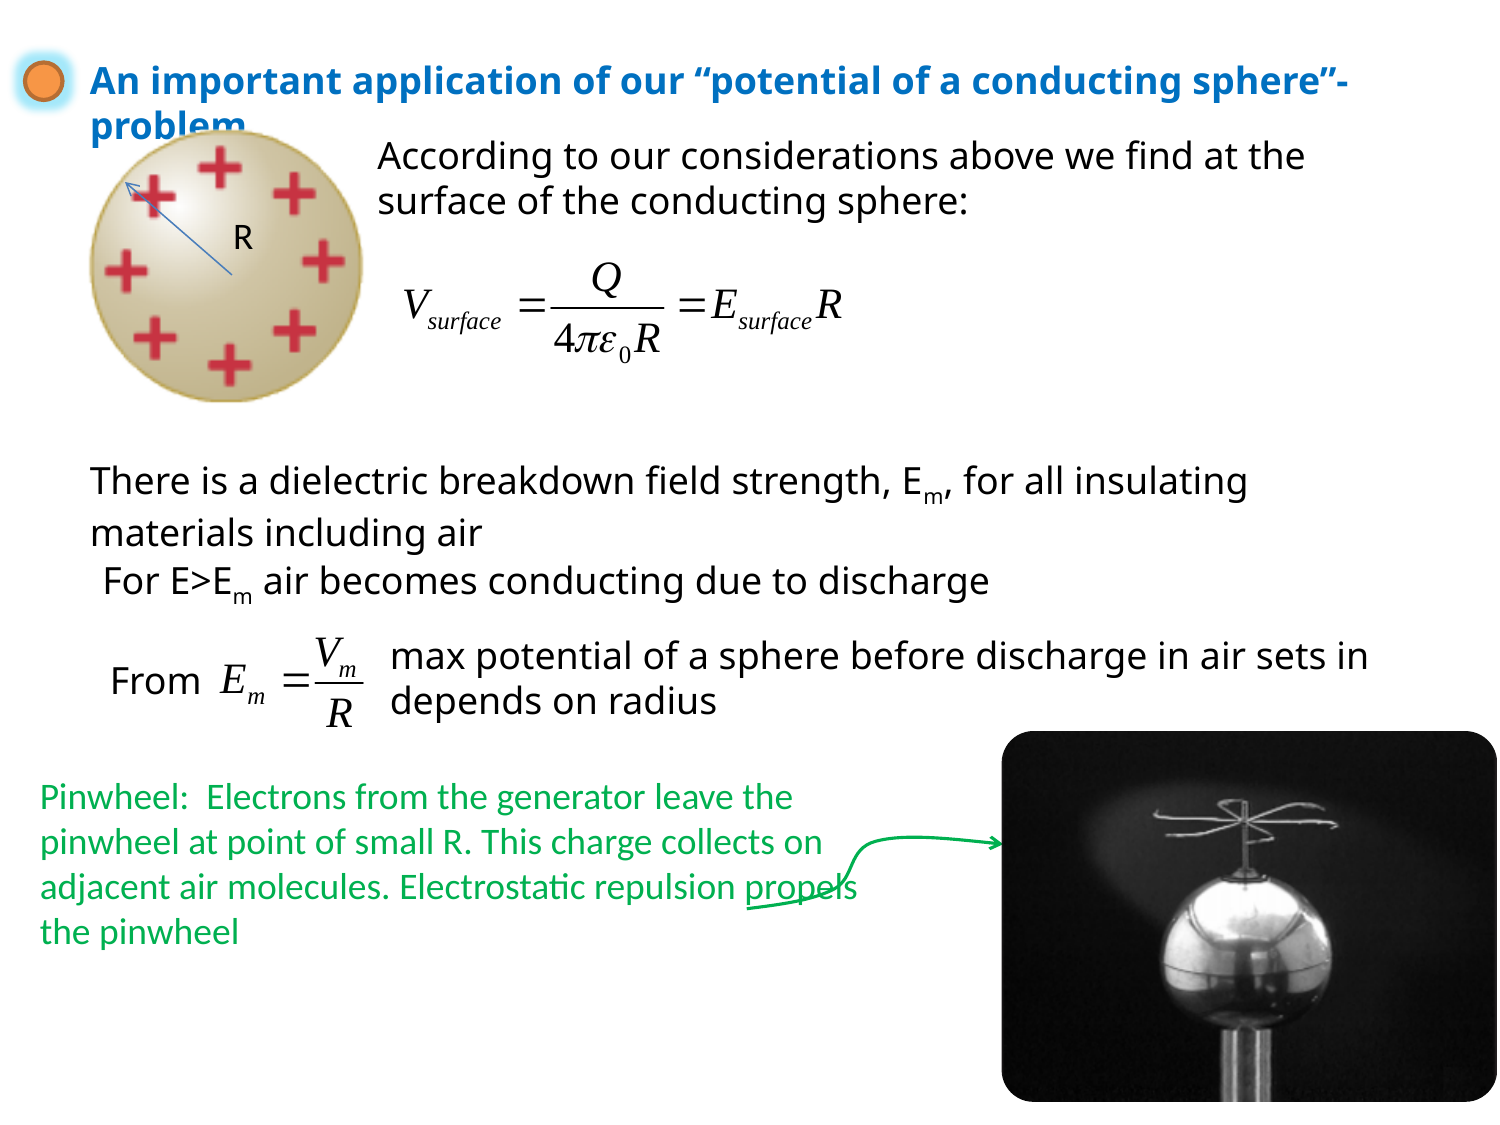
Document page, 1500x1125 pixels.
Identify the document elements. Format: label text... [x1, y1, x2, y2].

text_box [746, 836, 996, 910]
text_box For E>Em air becomes conducting due to discharge [87, 549, 1338, 616]
text_box max potential of a sphere before discharge in air sets in depends on radius [374, 624, 1425, 730]
text_box Pinwheel: Electrons from the generator leave the pinwheel at point of small R. This charge collects on adjacent air molecules. Electrostatic repulsion propels the pinwheel [24, 765, 875, 960]
picture [1001, 730, 1498, 1103]
text_box From [94, 649, 207, 710]
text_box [399, 249, 853, 374]
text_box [212, 624, 372, 738]
text_box [22, 60, 65, 103]
text_box According to our considerations above we find at the surface of the conducting sphere: [379, 124, 1375, 230]
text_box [49, 112, 376, 414]
text_box An important application of our “potential of a conducting sphere”- problem [74, 49, 1500, 155]
text_box There is a dielectric breakdown field strength, Em, for all insulating materials including air [75, 449, 1325, 561]
